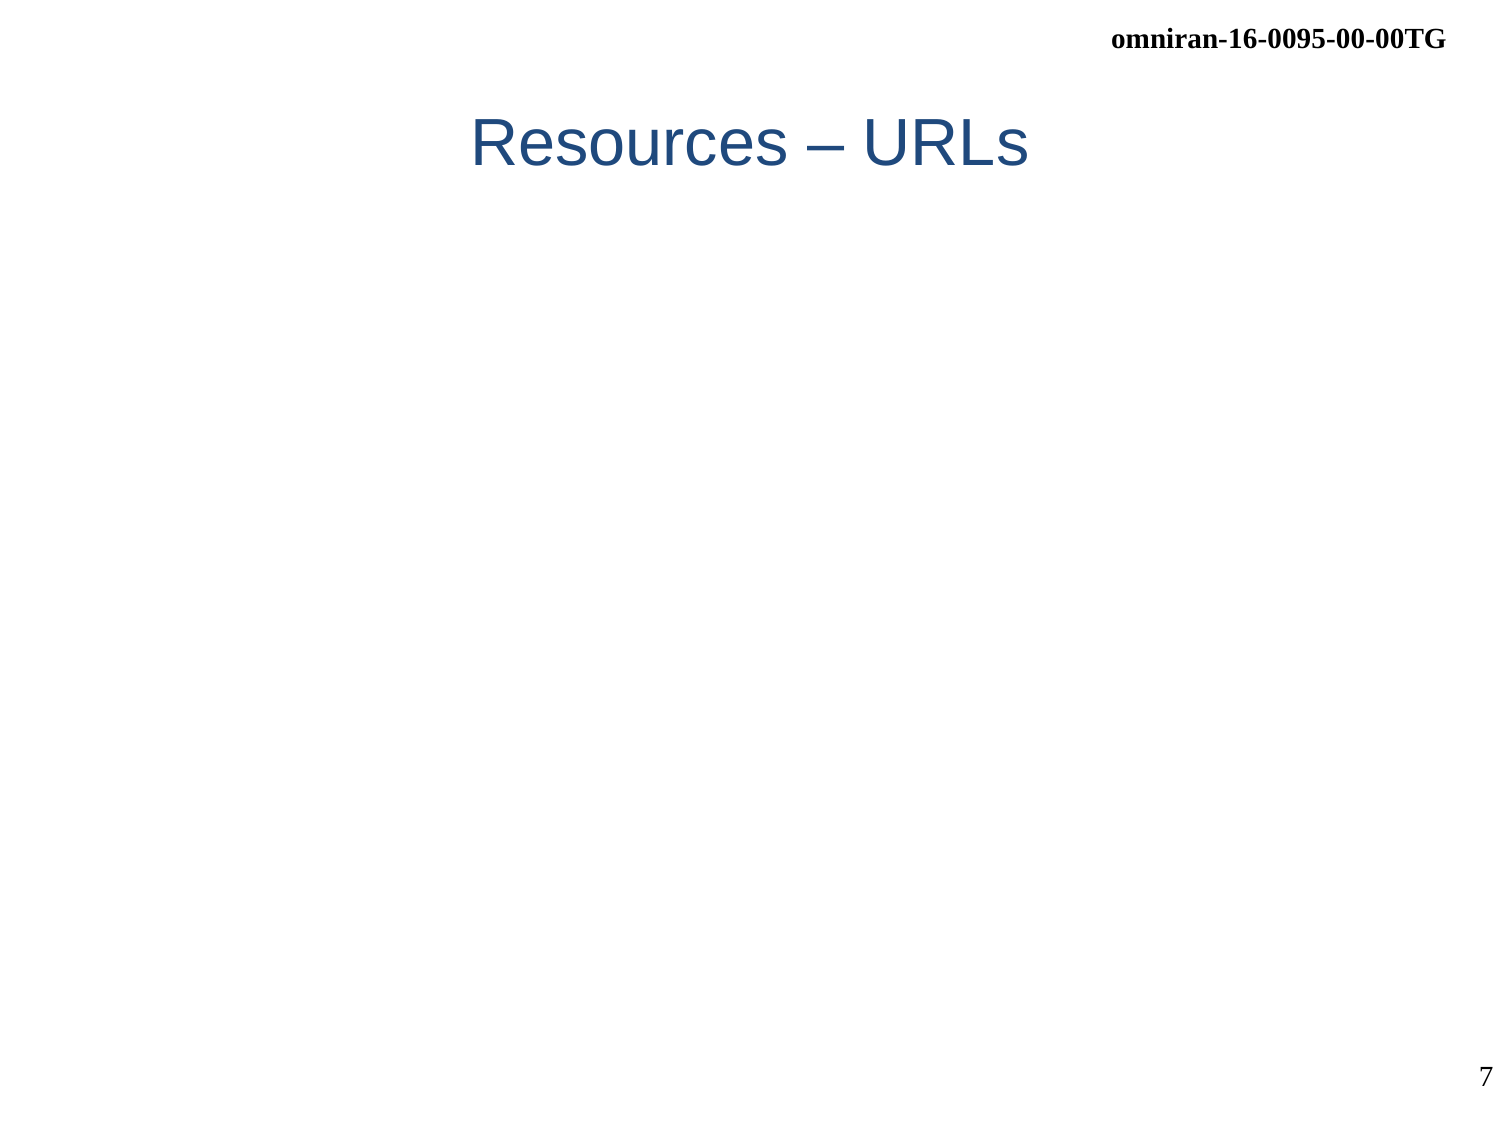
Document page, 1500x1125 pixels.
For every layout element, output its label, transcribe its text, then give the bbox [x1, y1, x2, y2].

title Resources – URLs [75, 45, 1425, 233]
